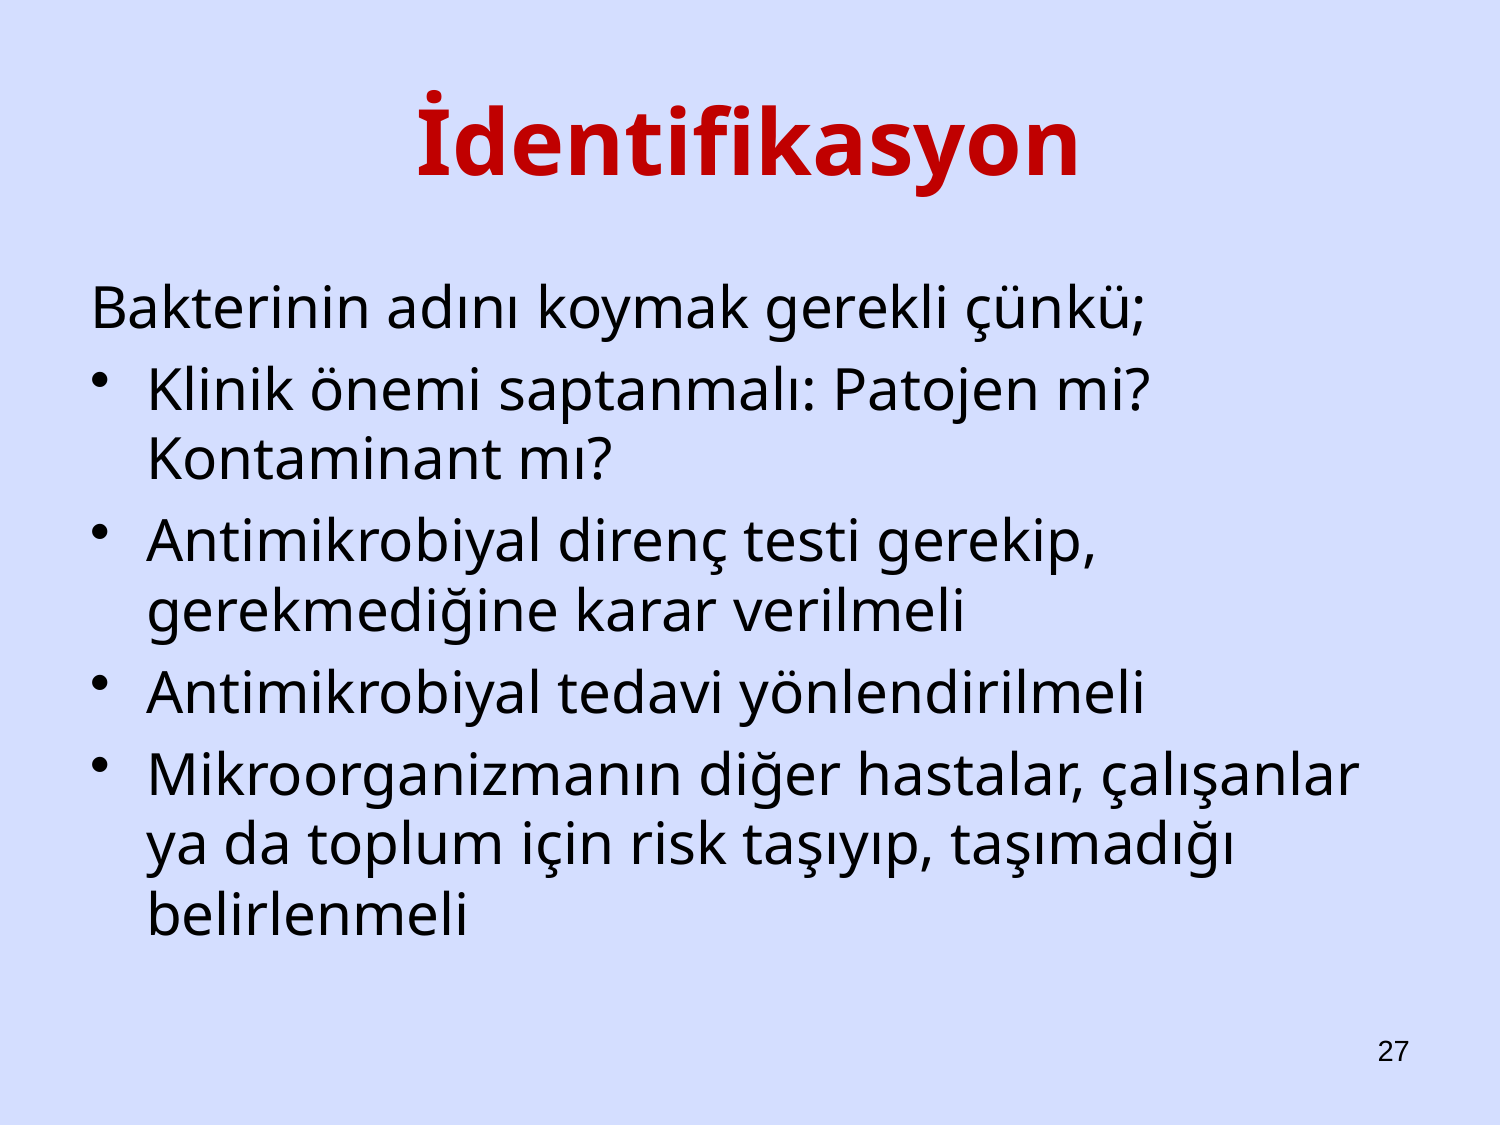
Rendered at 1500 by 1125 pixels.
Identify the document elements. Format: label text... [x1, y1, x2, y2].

title İdentifikasyon [74, 44, 1426, 233]
slide_number 27 [1074, 1024, 1426, 1103]
list Bakterinin adını koymak gerekli çünkü; Klinik önemi saptanmalı: Patojen mi? Kontaminant mı? Antimikrobiyal direnç testi gerekip, gerekmediğine karar verilmeli Antimikrobiyal tedavi yönlendirilmeli Mikroorganizmanın diğer hastalar, çalışanlar ya da toplum için risk taşıyıp, taşımadığı belirlenmeli [74, 262, 1426, 1006]
